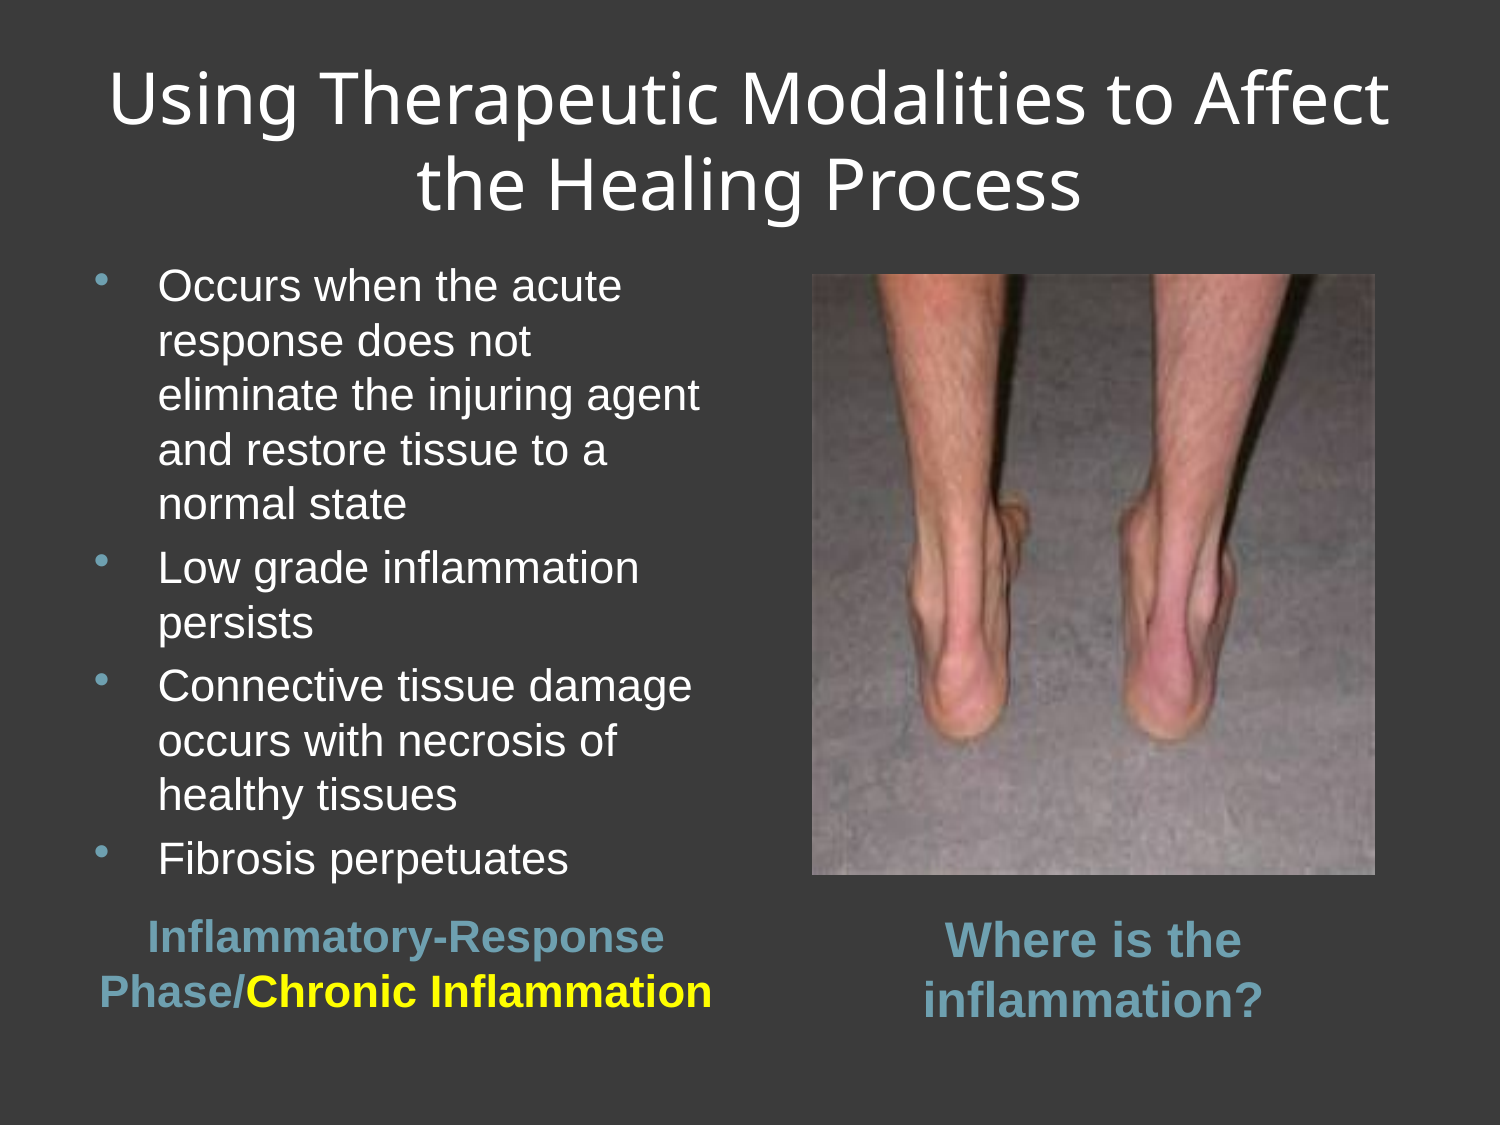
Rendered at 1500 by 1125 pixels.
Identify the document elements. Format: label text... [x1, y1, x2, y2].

title Using Therapeutic Modalities to Affect the Healing Process [75, 44, 1425, 233]
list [812, 274, 1376, 876]
list Where is the inflammation? [761, 900, 1425, 1038]
list Occurs when the acute response does not eliminate the injuring agent and restore tissue to a normal state Low grade inflammation persists Connective tissue damage occurs with necrosis of healthy tissues Fibrosis perpetuates [75, 248, 738, 896]
list Inflammatory-Response Phase/Chronic Inflammation [75, 900, 738, 1038]
